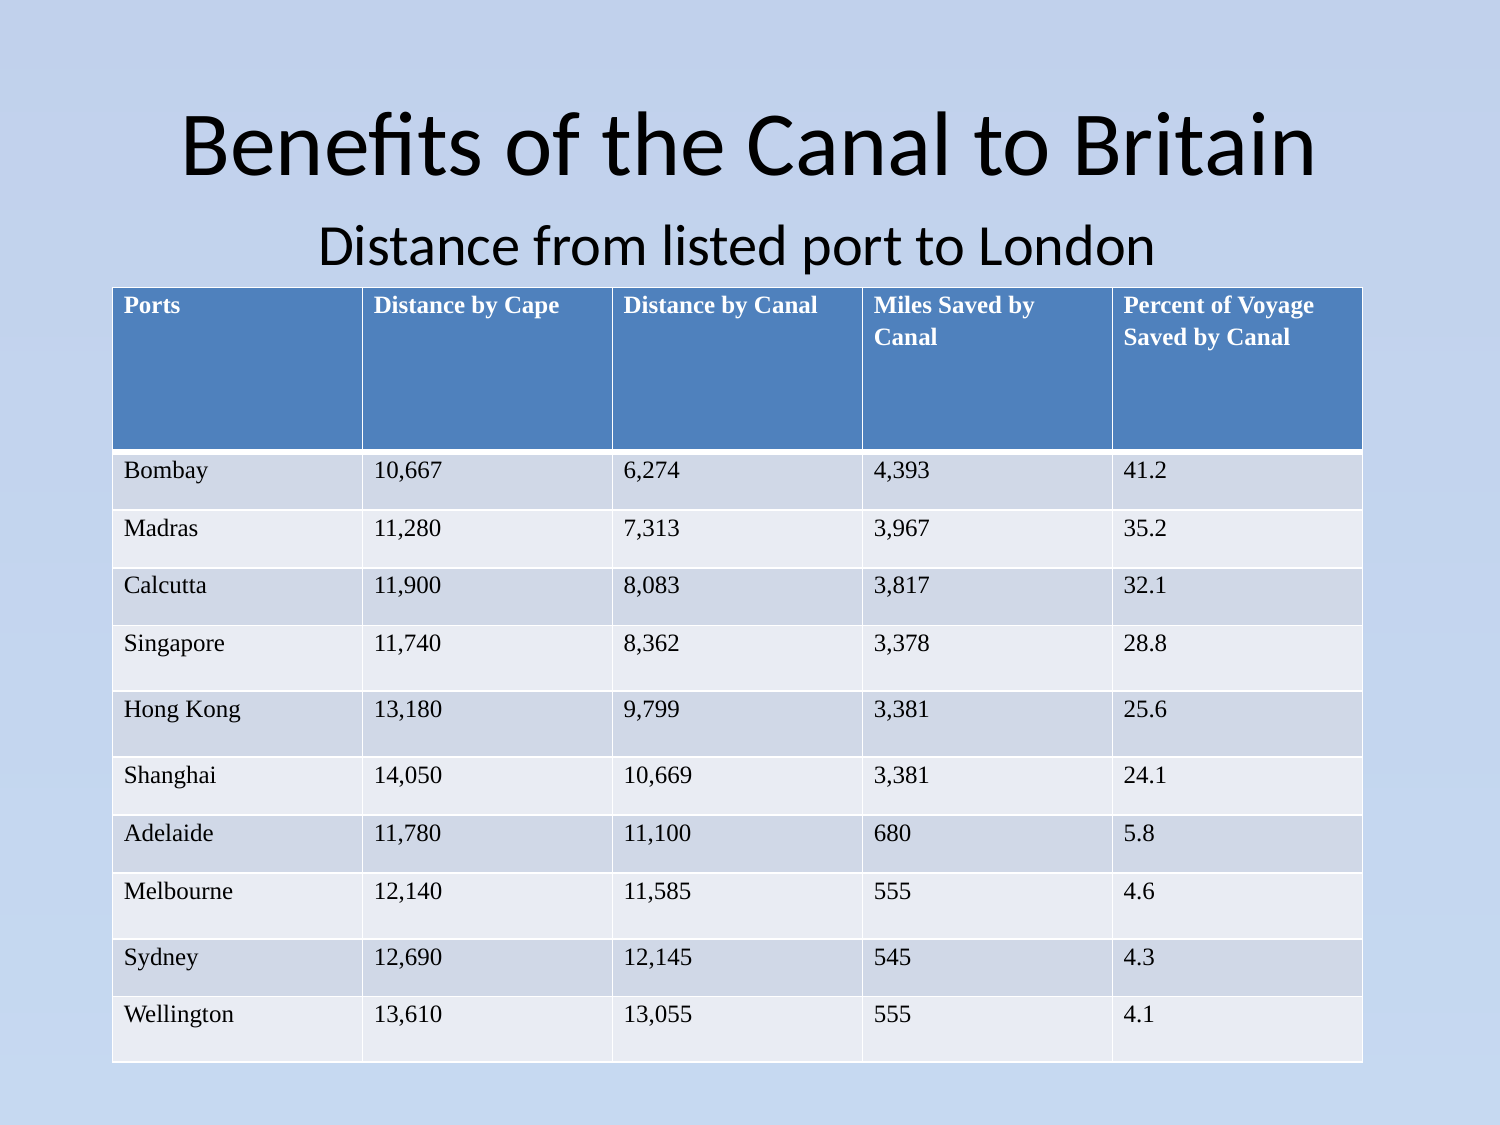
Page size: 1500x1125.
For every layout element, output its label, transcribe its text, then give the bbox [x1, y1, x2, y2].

table_cell 4.1 [1113, 997, 1362, 1061]
table_cell Sydney [113, 940, 362, 996]
table_cell Adelaide [113, 816, 362, 872]
table_cell Wellington [113, 997, 362, 1061]
table_cell 13,055 [613, 997, 862, 1061]
table_cell 3,381 [863, 692, 1112, 756]
table_cell 8,362 [613, 626, 862, 690]
table_cell 4.3 [1113, 940, 1362, 996]
table_cell 3,378 [863, 626, 1112, 690]
table_header Distance by Canal [613, 288, 862, 449]
table_cell 32.1 [1113, 569, 1362, 625]
table_cell 12,140 [363, 874, 612, 938]
table_cell Shanghai [113, 758, 362, 814]
table_cell 11,900 [363, 569, 612, 625]
table_header Distance by Cape [363, 288, 612, 449]
table_header Percent of Voyage Saved by Canal [1113, 288, 1362, 449]
table_cell 11,280 [363, 511, 612, 567]
table_cell 555 [863, 874, 1112, 938]
table_cell 6,274 [613, 455, 862, 509]
table_cell 28.8 [1113, 626, 1362, 690]
table_cell 41.2 [1113, 455, 1362, 509]
table_cell 24.1 [1113, 758, 1362, 814]
table_cell 12,690 [363, 940, 612, 996]
title Benefits of the Canal to Britain [75, 45, 1425, 233]
table_cell Calcutta [113, 569, 362, 625]
table_cell 10,667 [363, 455, 612, 509]
table_cell 10,669 [613, 758, 862, 814]
table_cell Melbourne [113, 874, 362, 938]
table_cell 5.8 [1113, 816, 1362, 872]
table_header Miles Saved by Canal [863, 288, 1112, 449]
table_cell Hong Kong [113, 692, 362, 756]
table_cell 11,780 [363, 816, 612, 872]
table_cell 14,050 [363, 758, 612, 814]
table_cell 11,100 [613, 816, 862, 872]
table_cell 680 [863, 816, 1112, 872]
table_header Ports [113, 288, 362, 449]
table_cell 35.2 [1113, 511, 1362, 567]
table_cell 25.6 [1113, 692, 1362, 756]
table_cell Singapore [113, 626, 362, 690]
table_cell 3,967 [863, 511, 1112, 567]
table_cell 4,393 [863, 455, 1112, 509]
table_cell Madras [113, 511, 362, 567]
table_cell 13,610 [363, 997, 612, 1061]
table_cell 555 [863, 997, 1112, 1061]
table_cell Bombay [113, 455, 362, 509]
table_cell 7,313 [613, 511, 862, 567]
table_cell 3,817 [863, 569, 1112, 625]
table_cell 11,740 [363, 626, 612, 690]
text_box Distance from listed port to London [125, 200, 1350, 285]
table_cell 545 [863, 940, 1112, 996]
table_cell 12,145 [613, 940, 862, 996]
table_cell 9,799 [613, 692, 862, 756]
table_cell 3,381 [863, 758, 1112, 814]
table_cell 4.6 [1113, 874, 1362, 938]
table_cell 11,585 [613, 874, 862, 938]
table_cell 13,180 [363, 692, 612, 756]
table_cell 8,083 [613, 569, 862, 625]
